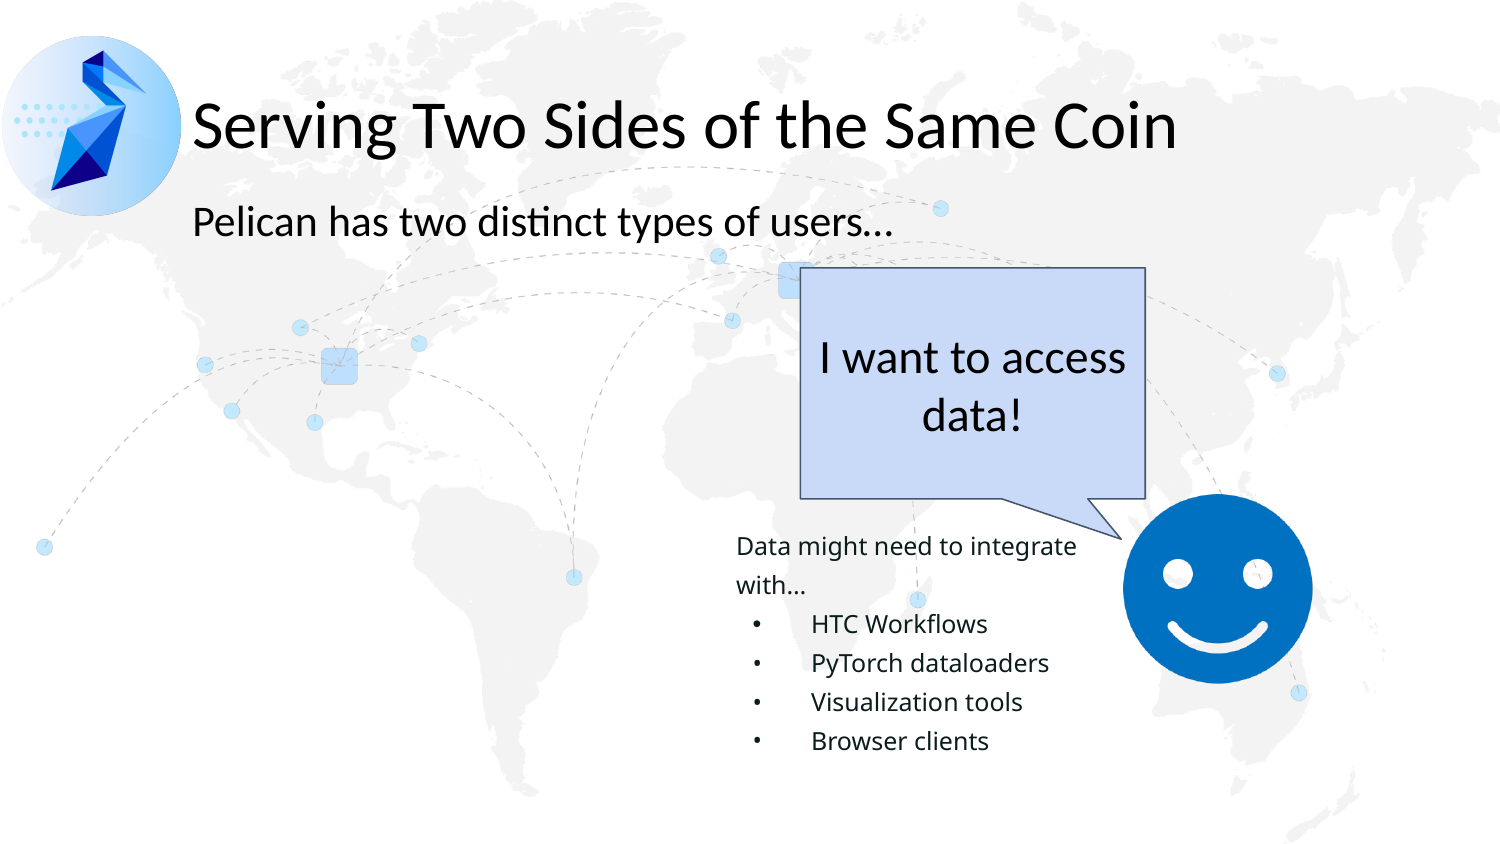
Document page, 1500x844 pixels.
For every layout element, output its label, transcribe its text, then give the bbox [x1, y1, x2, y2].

text_box Data might need to integrate with… HTC Workflows PyTorch dataloaders Visualization tools Browser clients [721, 506, 1094, 771]
picture [0, 36, 181, 216]
picture [1098, 469, 1337, 709]
text_box I want to access data! [800, 267, 1146, 506]
title Serving Two Sides of the Same Coin [181, 44, 1397, 192]
list Pelican has two distinct types of users… [181, 192, 1475, 729]
